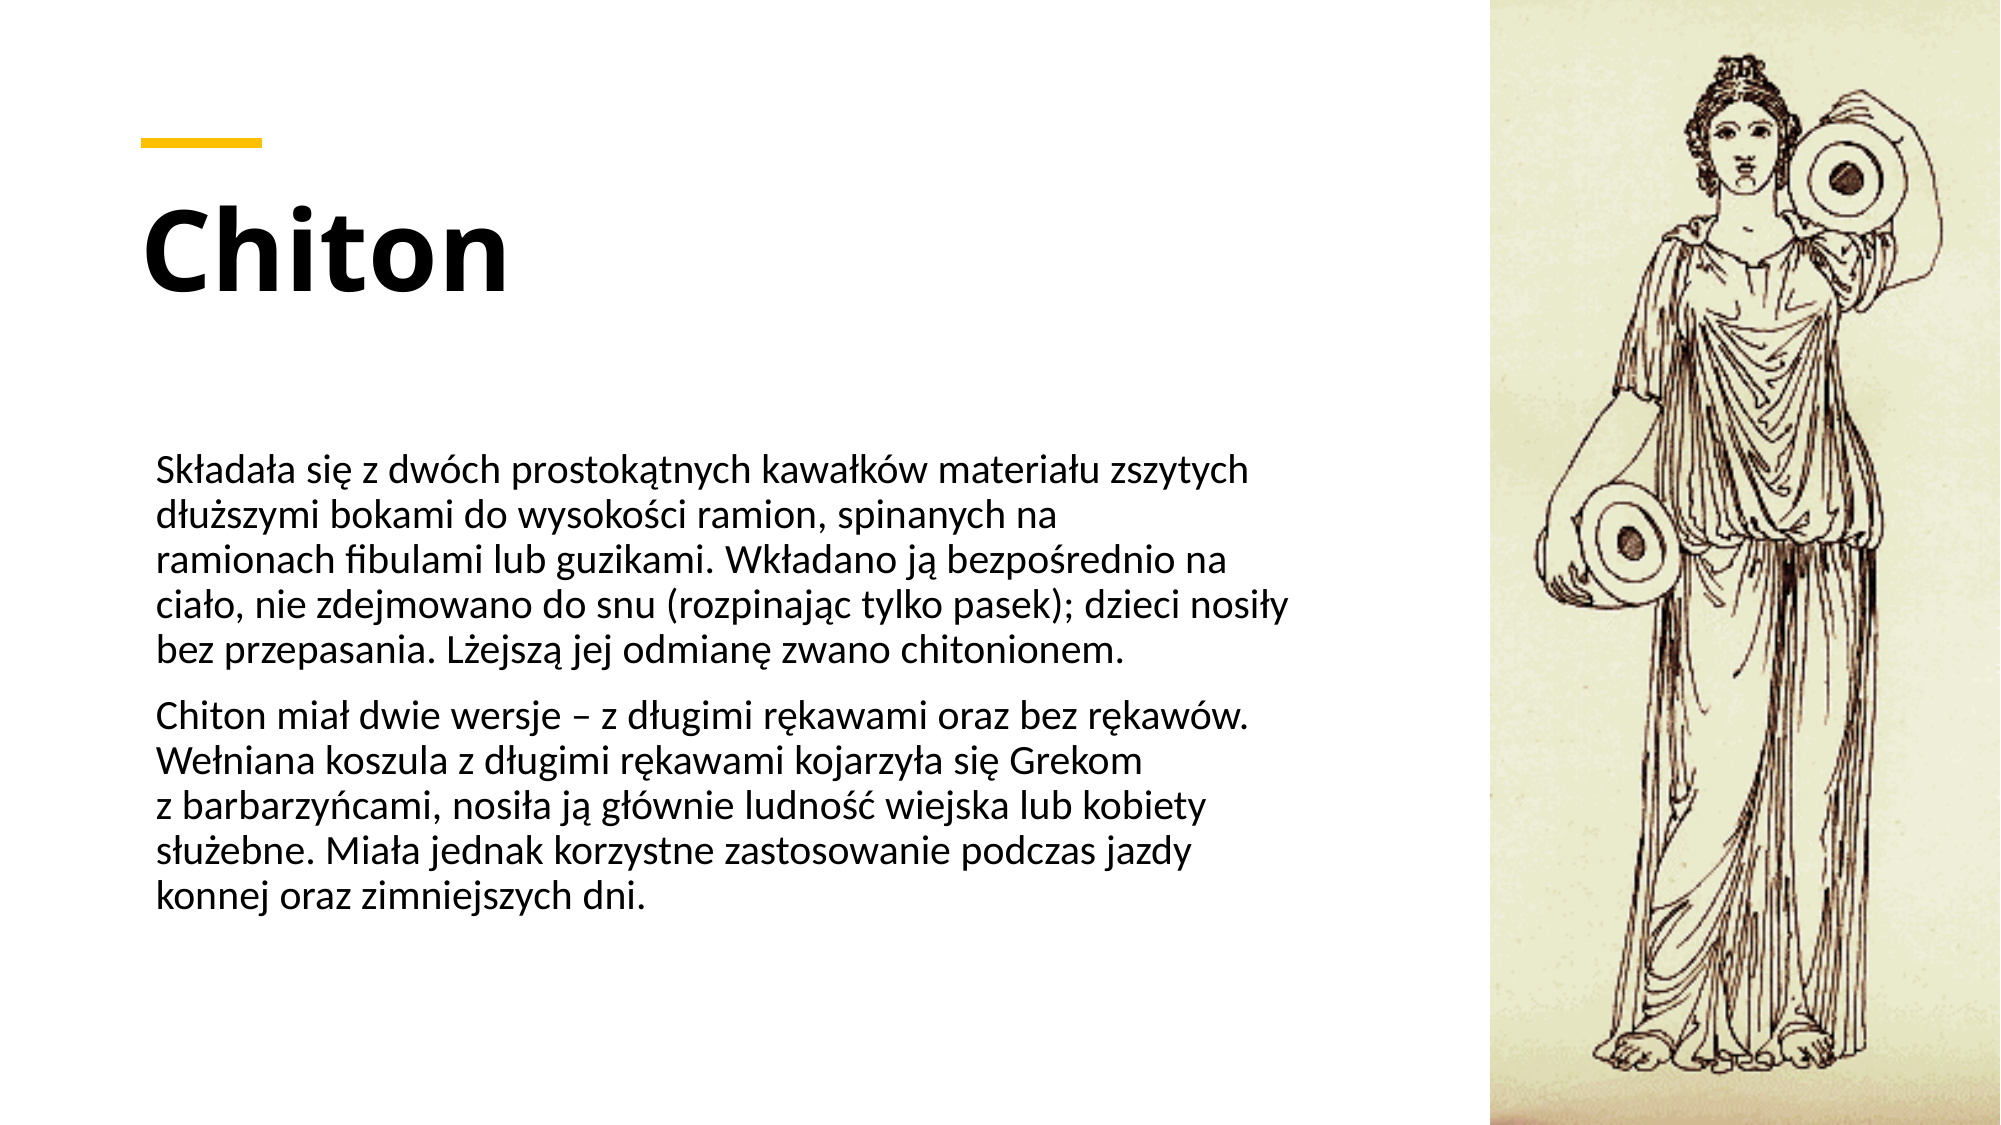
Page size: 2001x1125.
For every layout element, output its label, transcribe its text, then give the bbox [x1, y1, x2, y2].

list Składała się z dwóch prostokątnych kawałków materiału zszytych dłuższymi bokami do wysokości ramion, spinanych na ramionach fibulami lub guzikami. Wkładano ją bezpośrednio na ciało, nie zdejmowano do snu (rozpinając tylko pasek); dzieci nosiły bez przepasania. Lżejszą jej odmianę zwano chitonionem. Chiton miał dwie wersje – z długimi rękawami oraz bez rękawów. Wełniana koszula z długimi rękawami kojarzyła się Grekom z barbarzyńcami, nosiła ją głównie ludność wiejska lub kobiety służebne. Miała jednak korzystne zastosowanie podczas jazdy konnej oraz zimniejszych dni. [140, 439, 1329, 1125]
title Chiton [124, 186, 871, 417]
picture [1490, 0, 2000, 1125]
